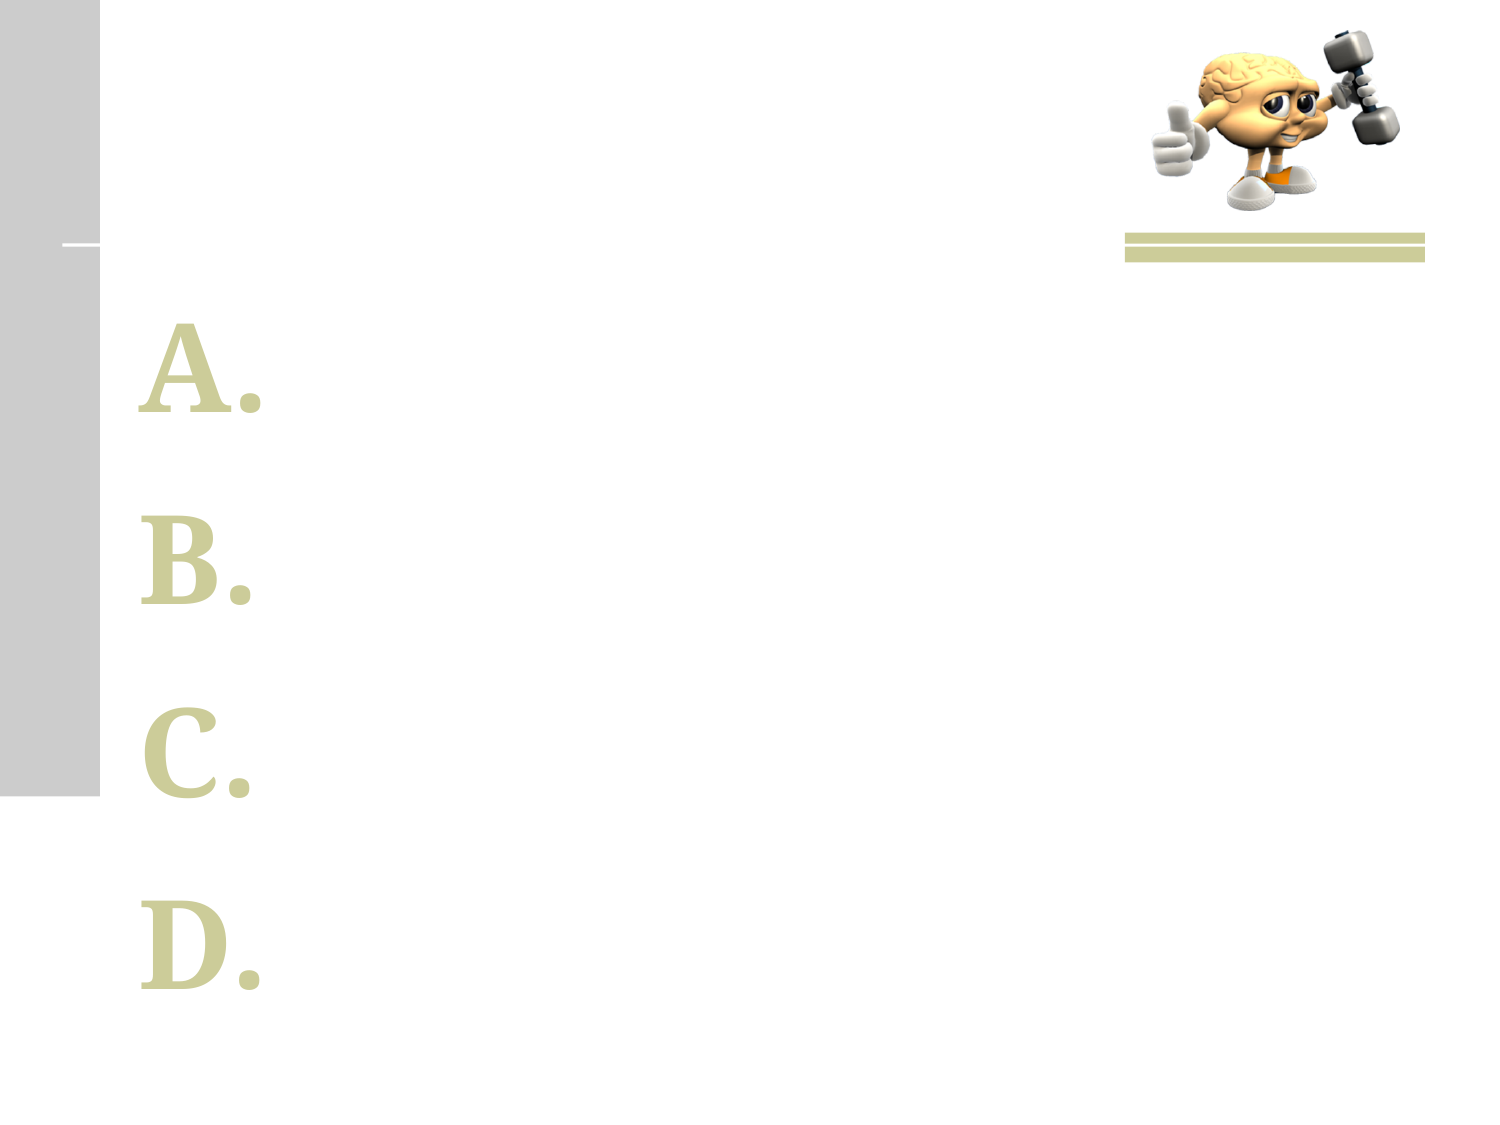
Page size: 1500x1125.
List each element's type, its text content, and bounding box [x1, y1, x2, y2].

list Paulo Pedro Tiago Barnabé [123, 267, 1500, 1083]
picture [1151, 30, 1400, 211]
